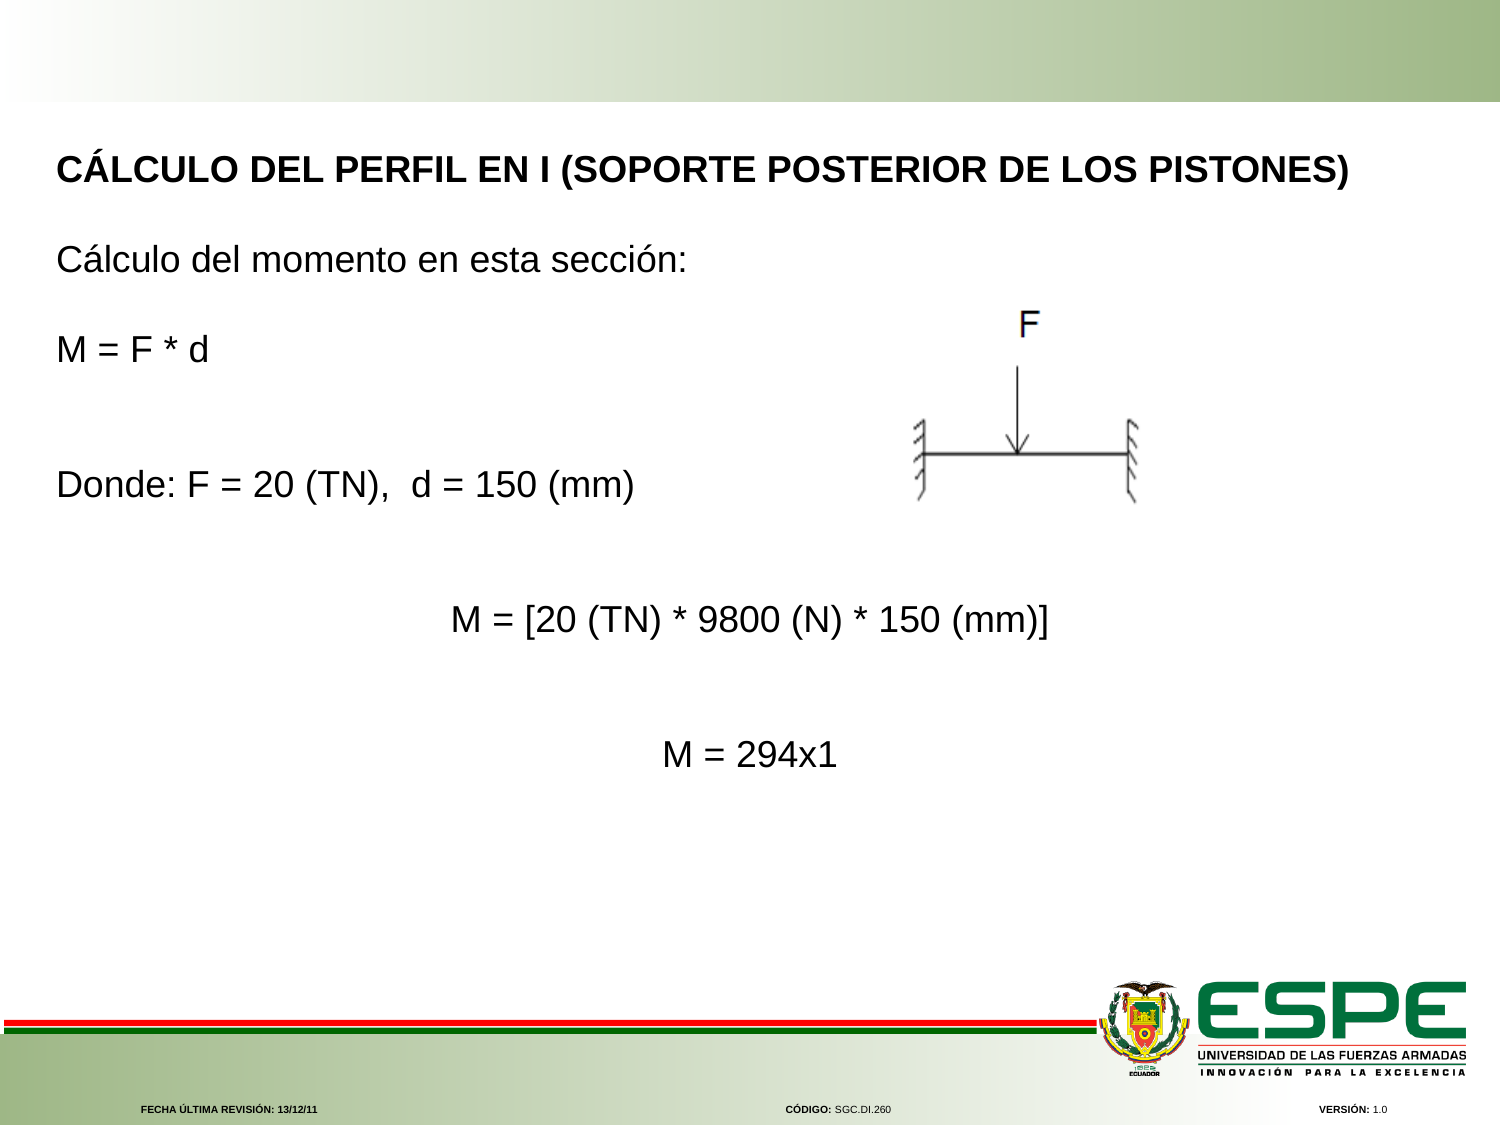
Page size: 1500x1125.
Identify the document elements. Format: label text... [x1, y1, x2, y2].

footer CÓDIGO: SGC.DI.260 [719, 1092, 958, 1125]
picture [879, 278, 1172, 536]
picture [1099, 981, 1466, 1076]
slide_number VERSIÓN: 1.0 [1281, 1092, 1425, 1125]
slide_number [63, 1091, 396, 1125]
